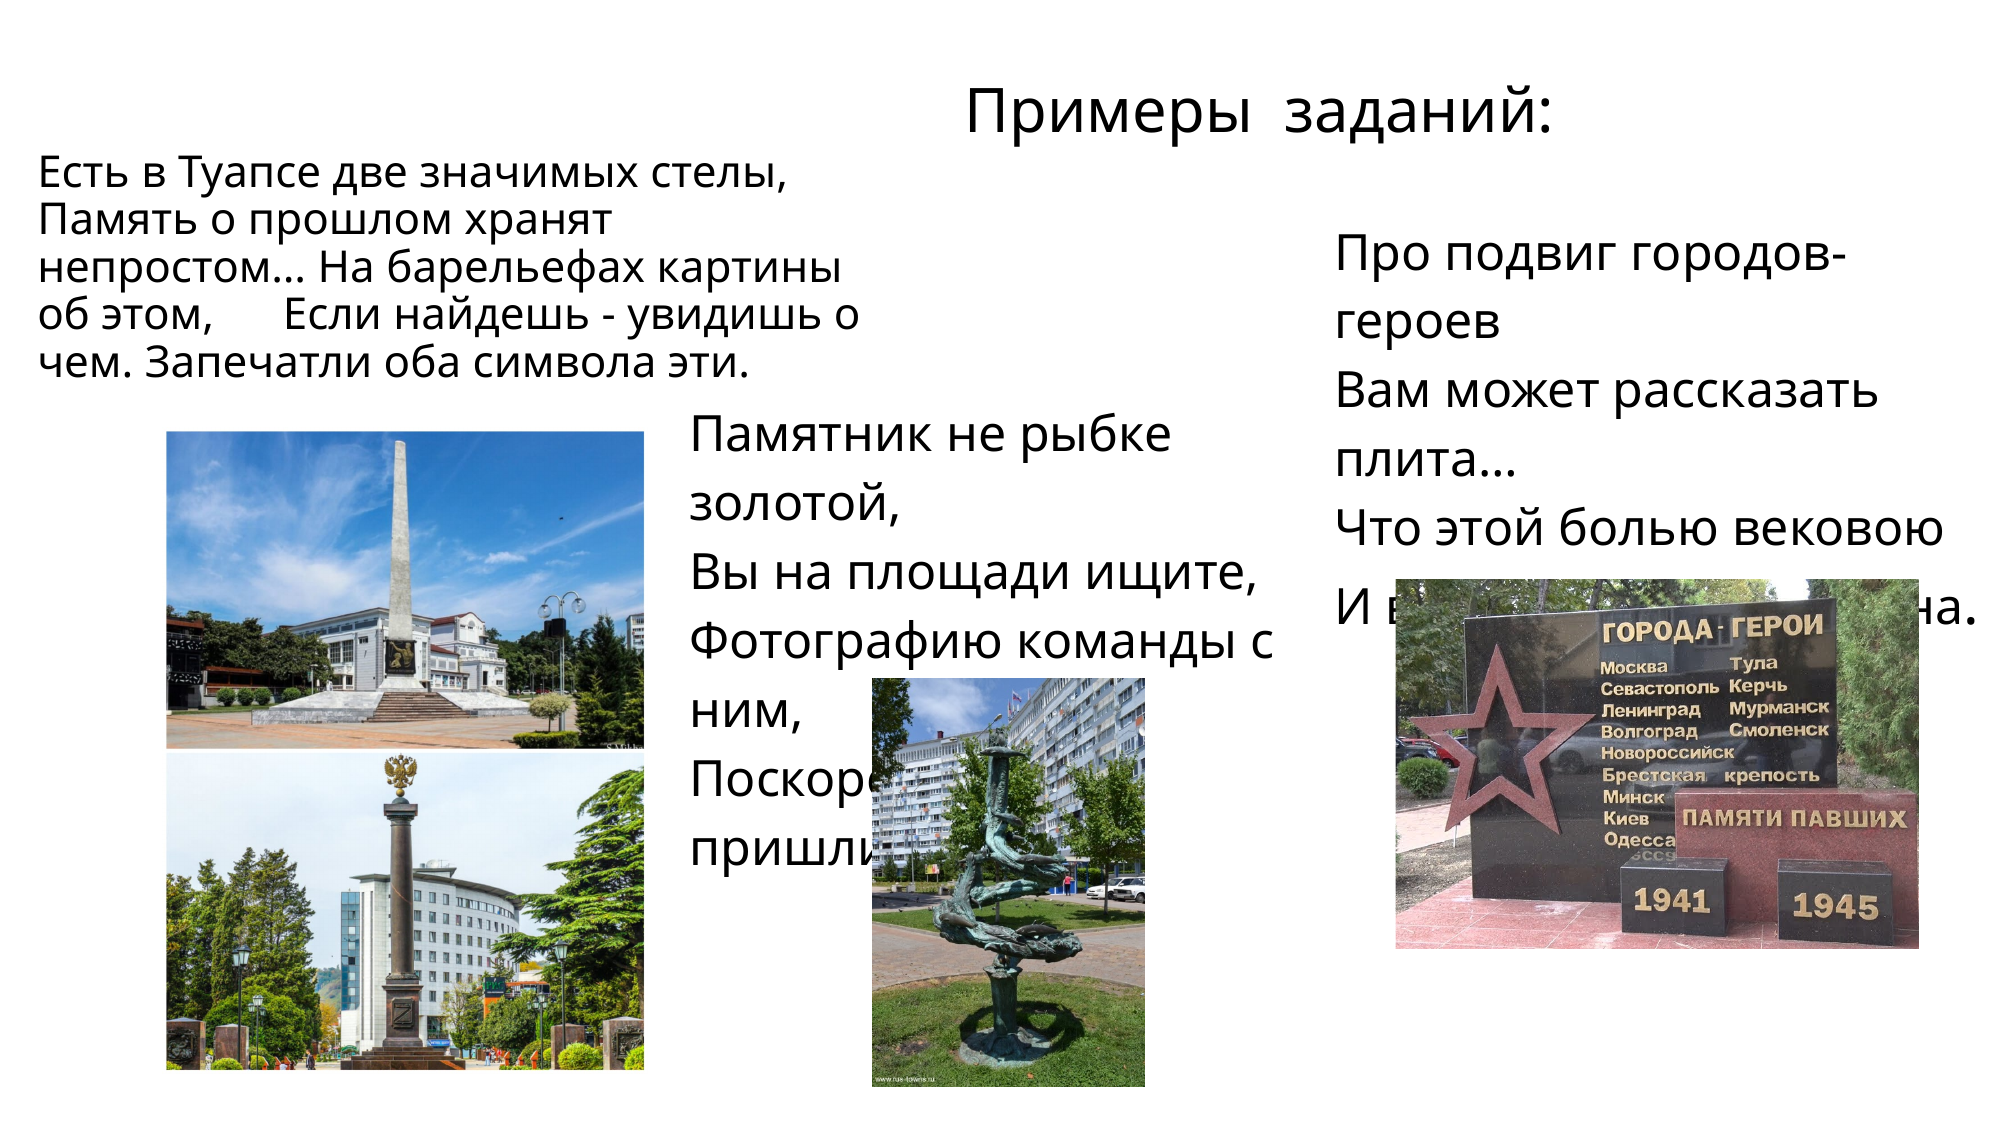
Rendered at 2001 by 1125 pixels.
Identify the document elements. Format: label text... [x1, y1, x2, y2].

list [162, 427, 648, 1075]
picture [1395, 579, 1919, 955]
list Есть в Туапсе две значимых стелы, Память о прошлом хранят непростом… На барельефах картины об этом, Если найдешь - увидишь о чем. Запечатли оба символа эти. [22, 141, 887, 427]
text_box Памятник не рыбке золотой, Вы на площади ищите, Фотографию команды с ним, Поскорее с ним пришлите. [674, 385, 1343, 883]
title Примеры заданий: [872, 71, 1647, 155]
text_box Про подвиг городов-героев Вам может рассказать плита… Что этой болью вековою И вечной памятью полна. [1319, 203, 1996, 644]
picture [872, 678, 1145, 1087]
